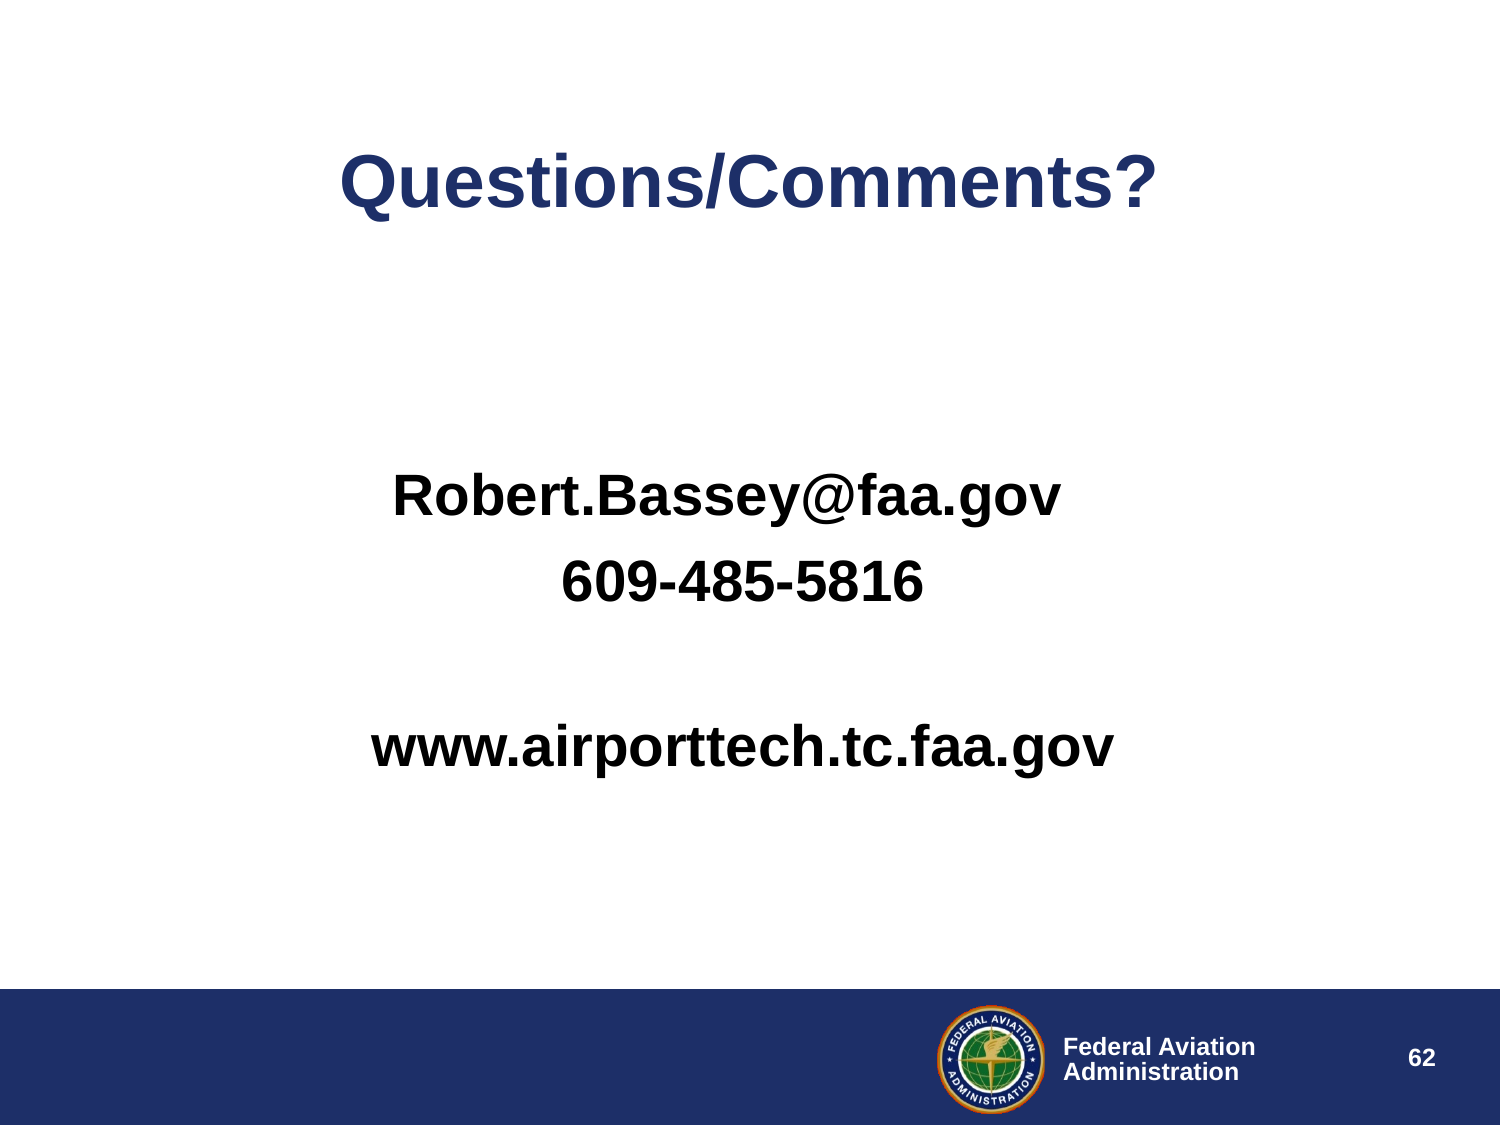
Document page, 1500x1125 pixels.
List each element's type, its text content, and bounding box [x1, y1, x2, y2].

text_box Robert.Bassey@faa.gov 609-485-5816 www.airporttech.tc.faa.gov [174, 362, 1313, 786]
text_box Questions/Comments? [24, 124, 1475, 263]
picture [936, 1004, 1045, 1114]
